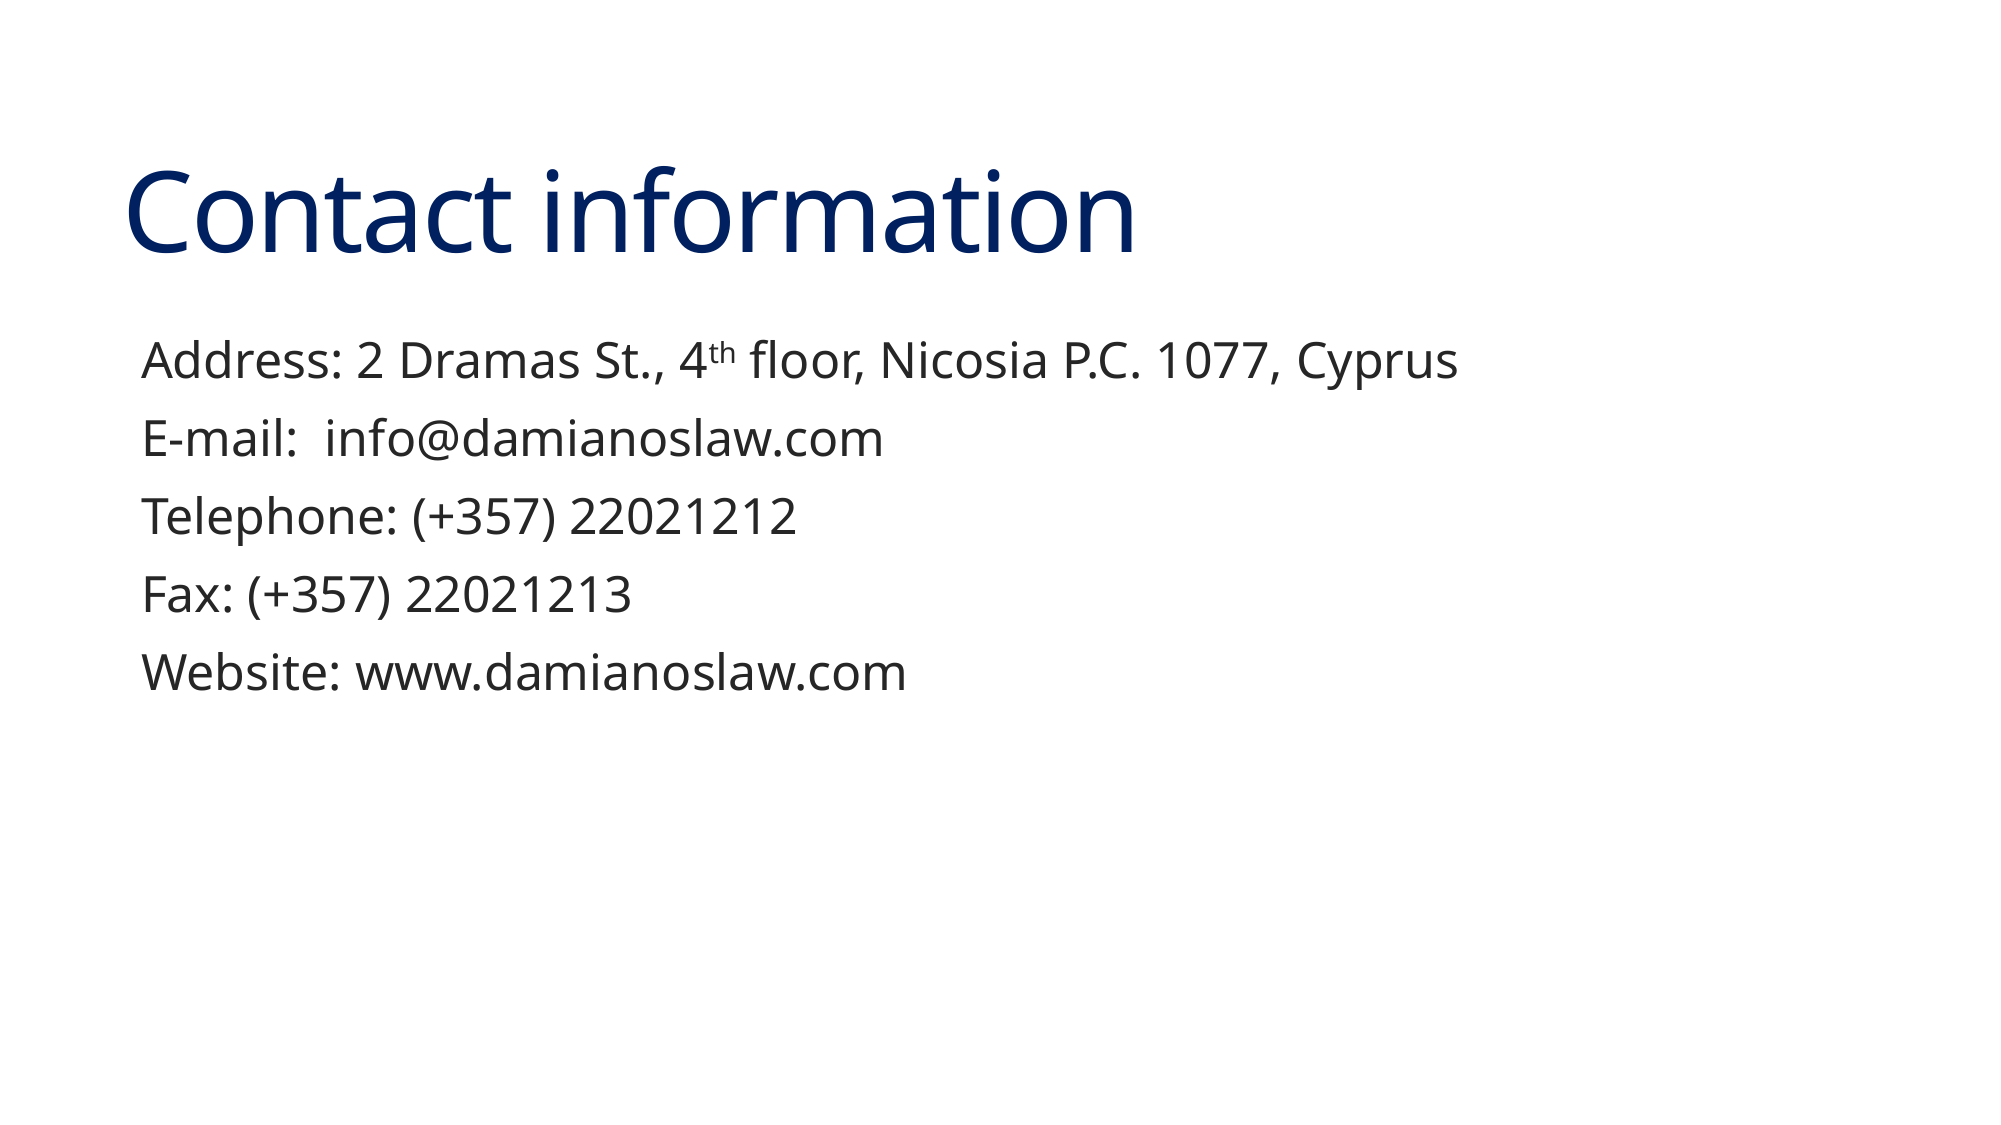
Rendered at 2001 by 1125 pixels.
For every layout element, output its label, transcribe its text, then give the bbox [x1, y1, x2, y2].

title Contact information [107, 81, 1875, 354]
list Address: 2 Dramas St., 4th floor, Nicosia P.C. 1077, Cyprus E-mail: info@damianoslaw.com Telephone: (+357) 22021212 Fax: (+357) 22021213 Website: www.damianoslaw.com [111, 329, 1876, 948]
